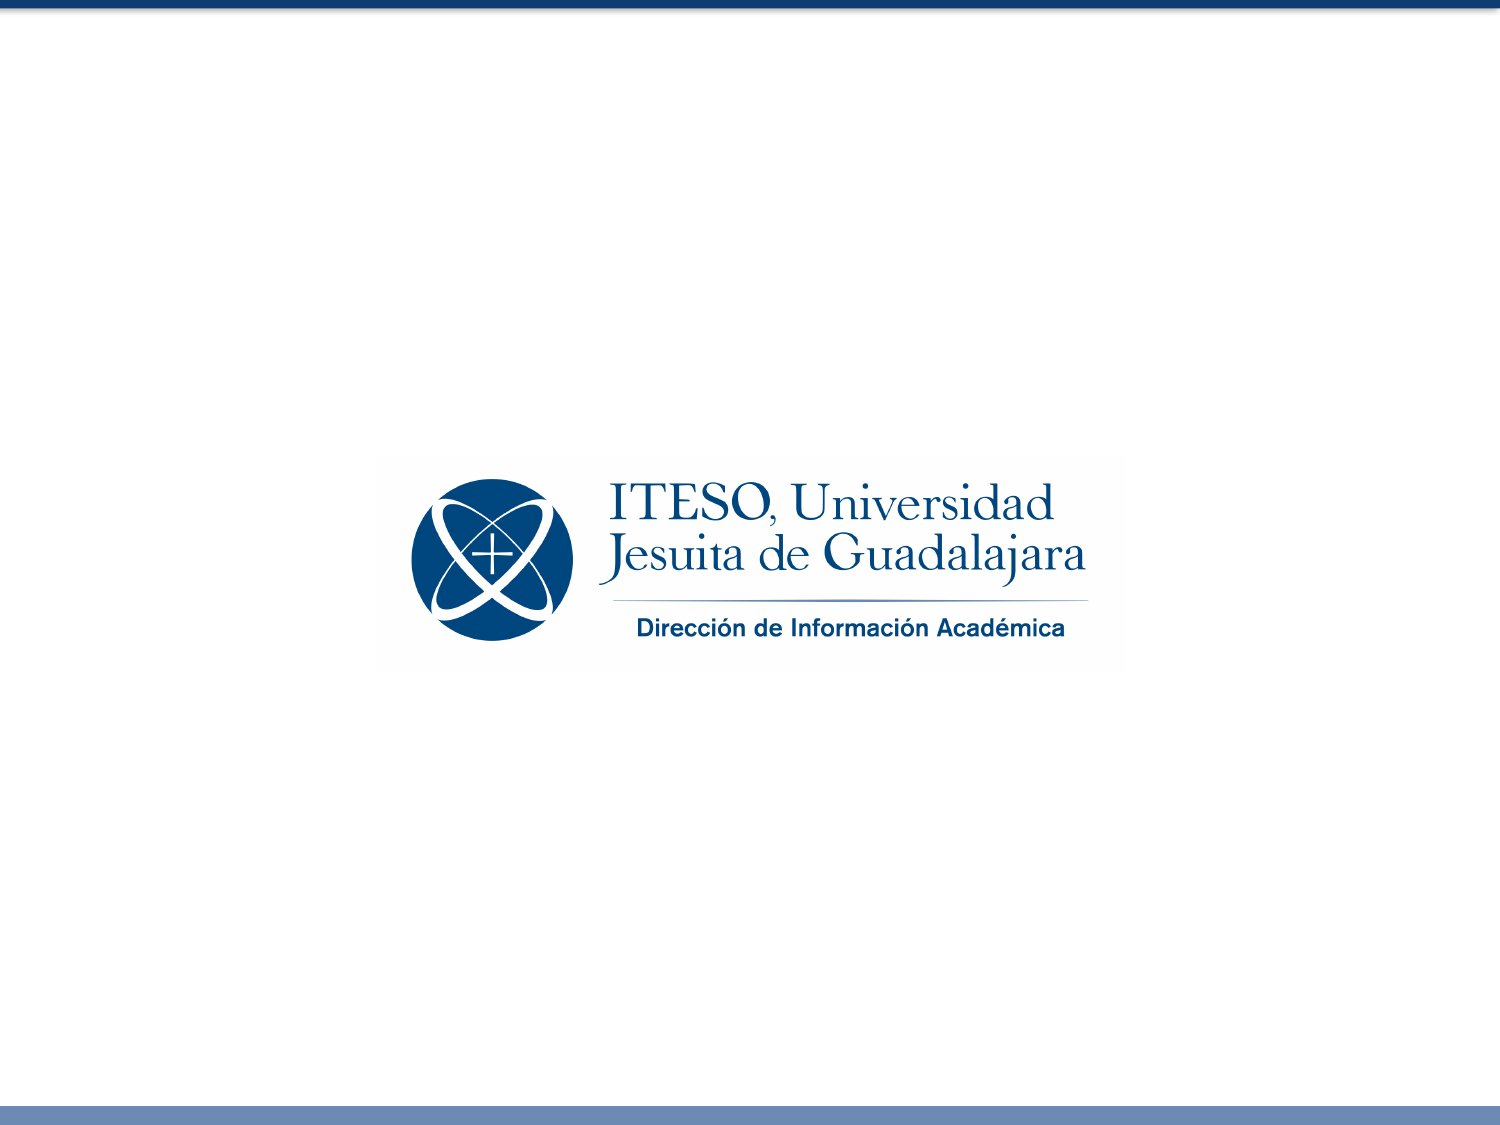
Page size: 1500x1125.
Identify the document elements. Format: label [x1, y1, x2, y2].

text_box [0, 0, 1500, 9]
picture [0, 1106, 1500, 1125]
picture [374, 453, 1126, 671]
